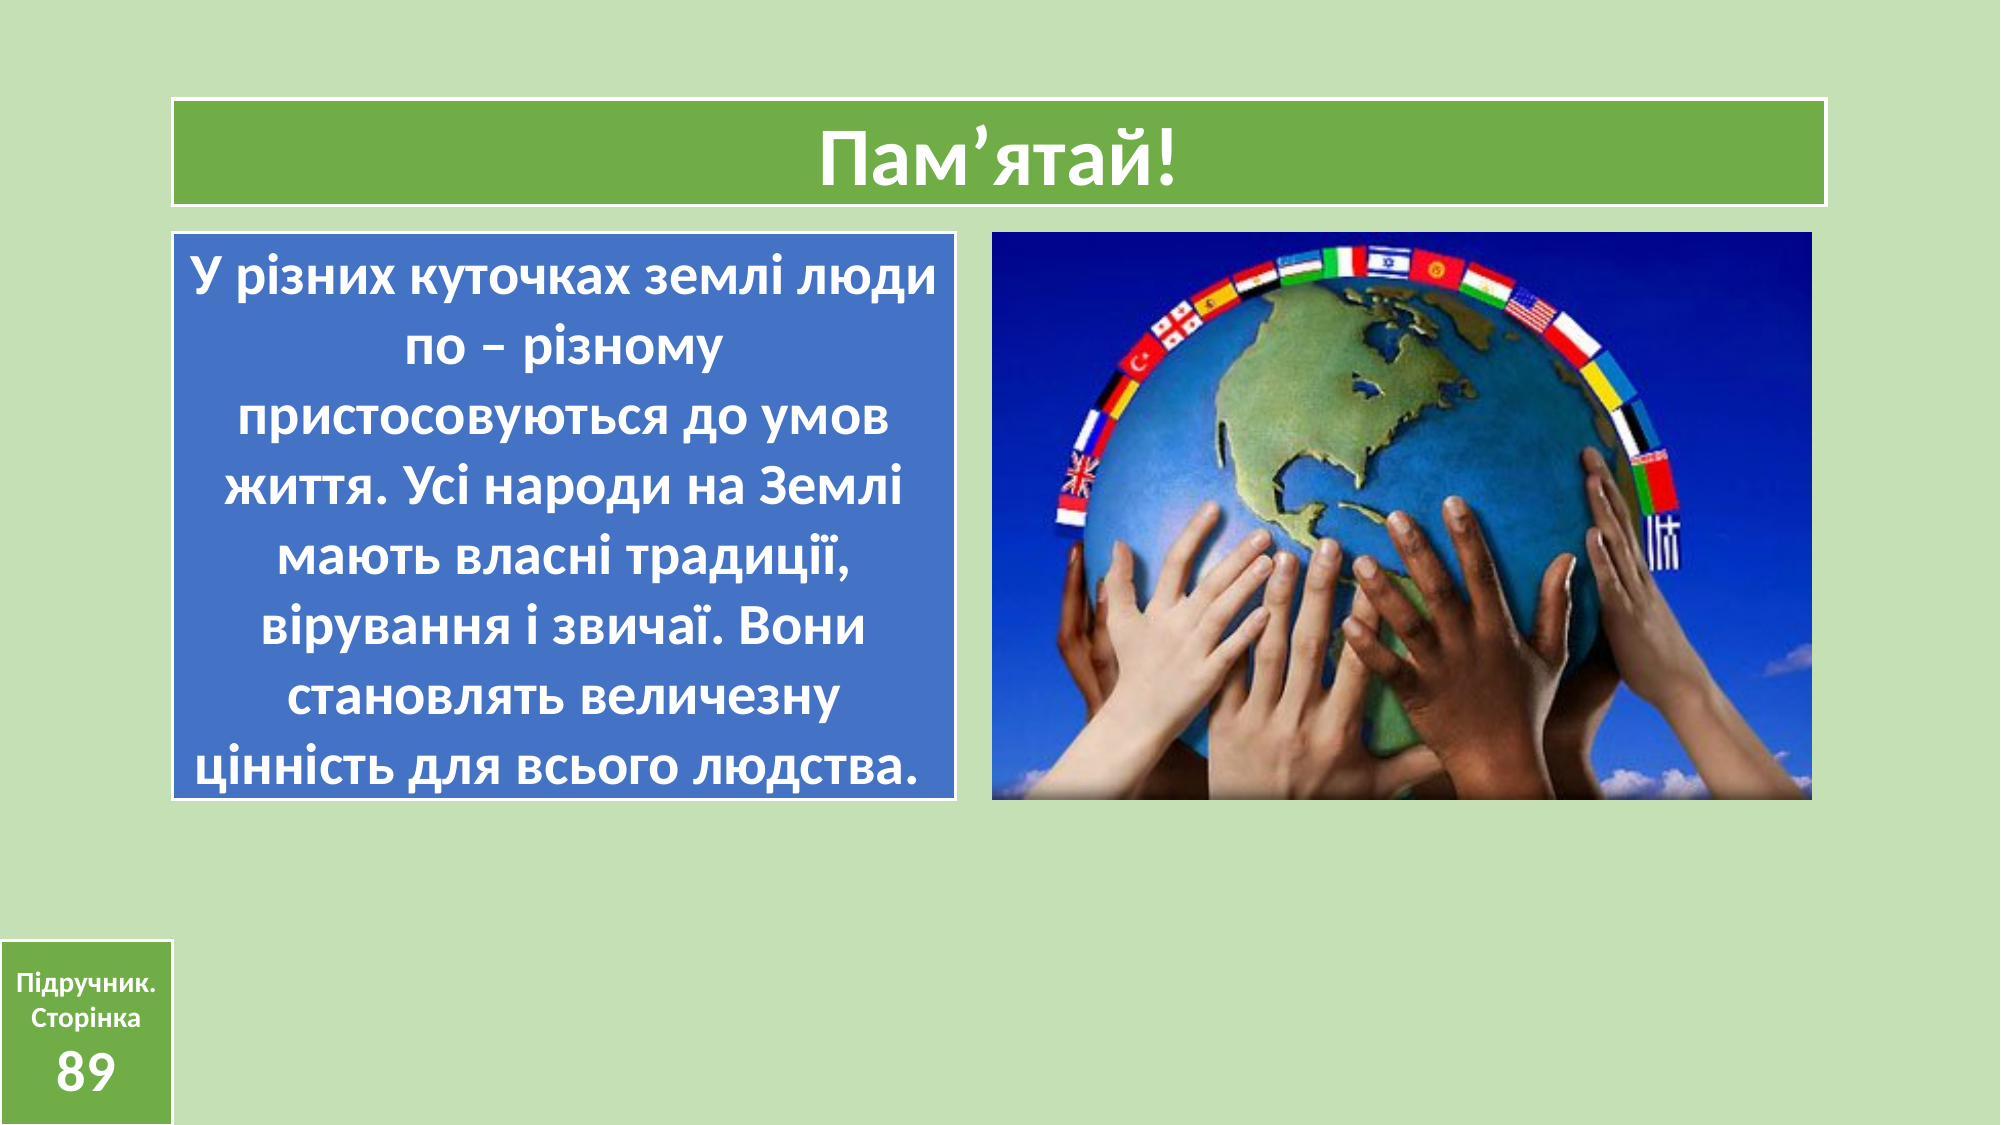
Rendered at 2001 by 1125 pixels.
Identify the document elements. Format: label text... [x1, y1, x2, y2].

picture [991, 232, 1812, 800]
text_box У різних куточках землі люди по – різному пристосовуються до умов життя. Усі народи на Землі мають власні традиції, вірування і звичаї. Вони становлять величезну цінність для всього людства. [171, 231, 957, 801]
text_box Пам’ятай! [171, 97, 1828, 207]
text_box Підручник. Сторінка 89 [0, 939, 174, 1125]
